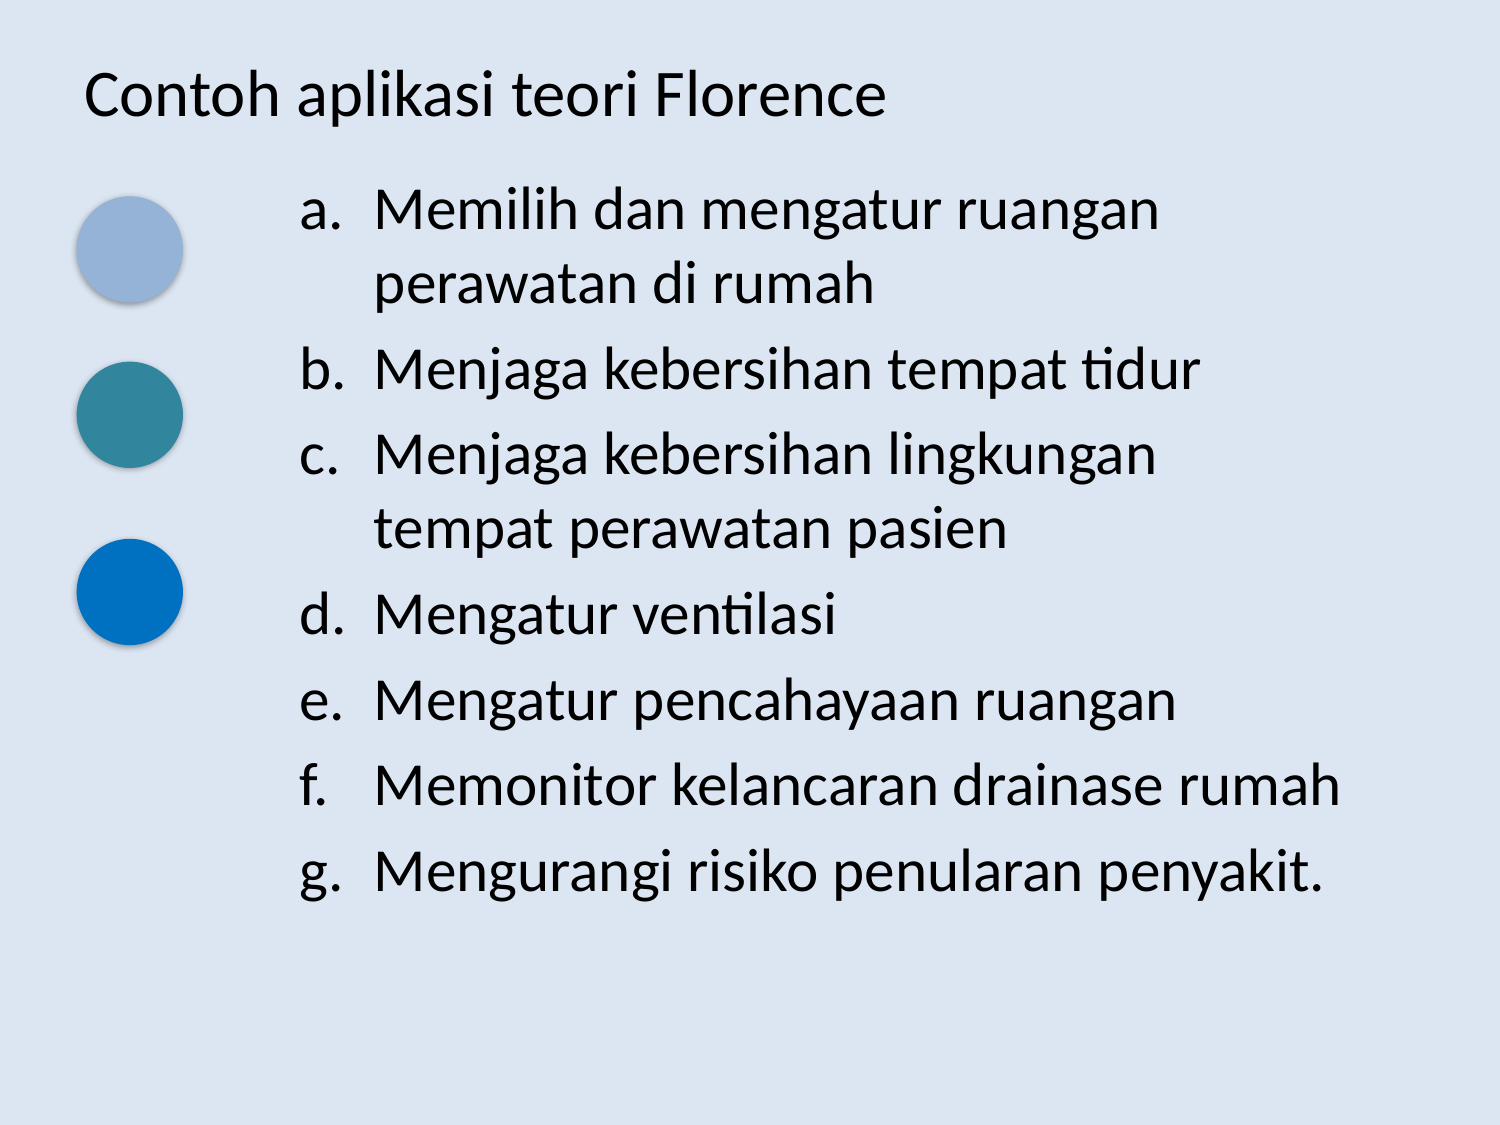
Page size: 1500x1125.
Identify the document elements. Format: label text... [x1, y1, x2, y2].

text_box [76, 196, 184, 646]
list Memilih dan mengatur ruangan perawatan di rumah Menjaga kebersihan tempat tidur Menjaga kebersihan lingkungan tempat perawatan pasien Mengatur ventilasi Mengatur pencahayaan ruangan Memonitor kelancaran drainase rumah Mengurangi risiko penularan penyakit. [265, 160, 1365, 1005]
text_box Contoh aplikasi teori Florence [69, 41, 919, 137]
